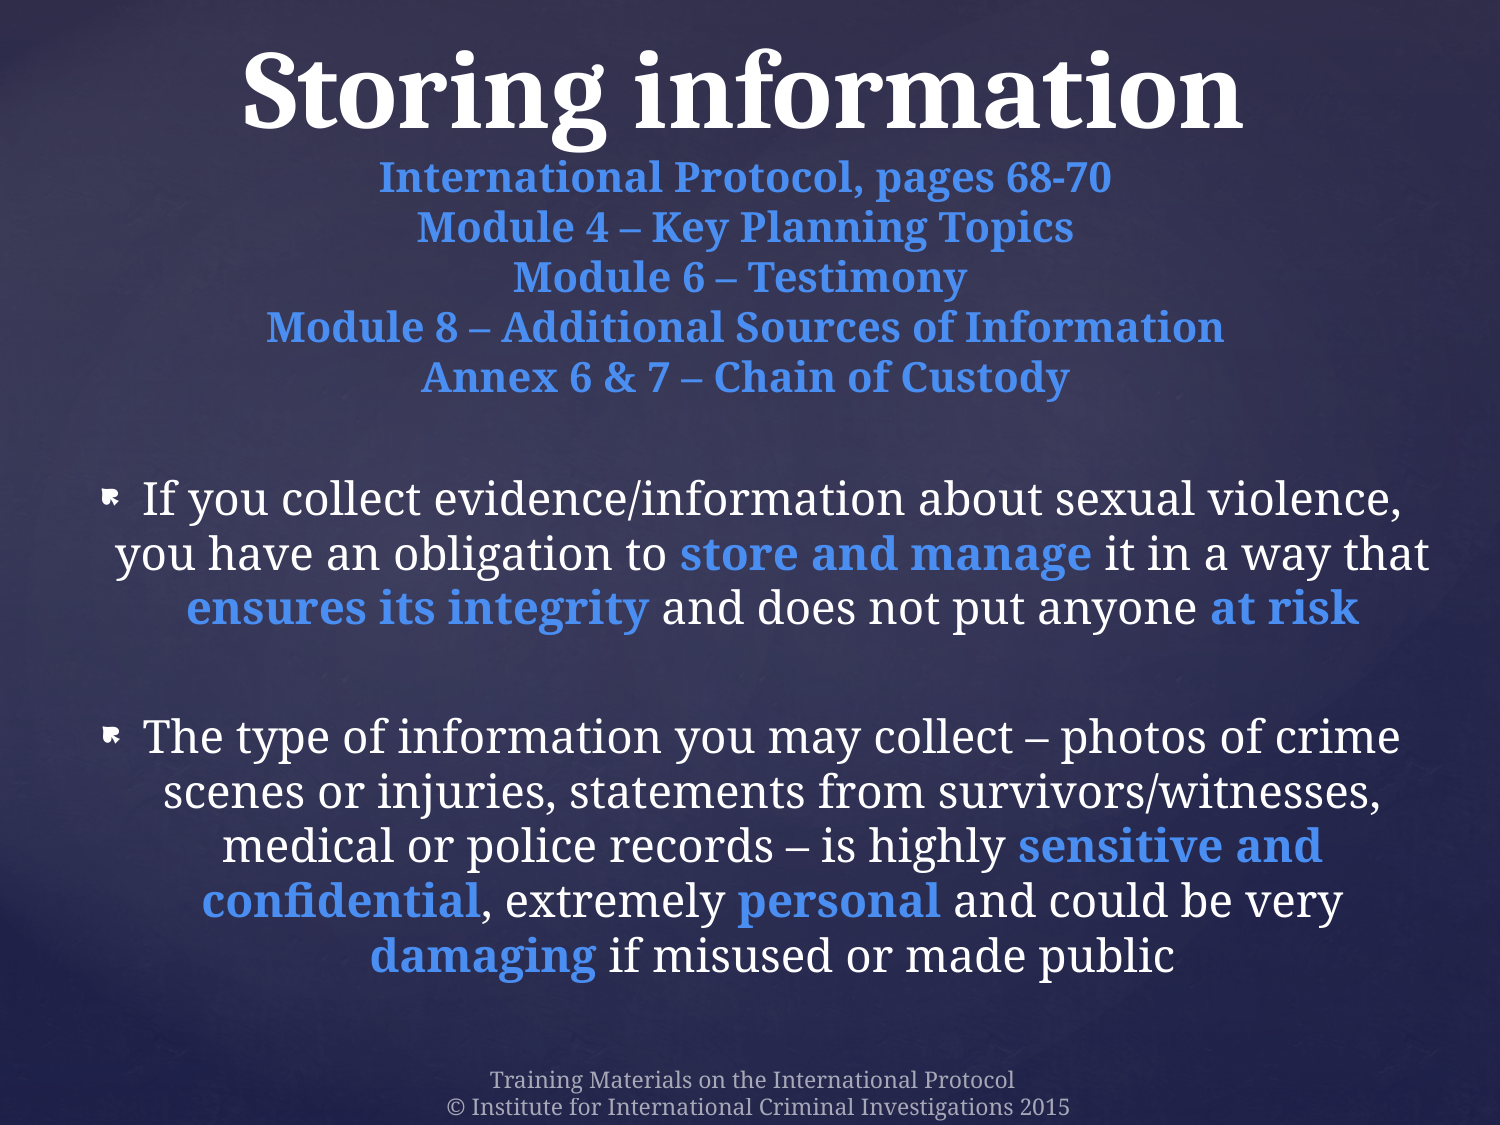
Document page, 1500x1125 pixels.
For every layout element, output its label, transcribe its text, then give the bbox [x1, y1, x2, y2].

text_box If you collect evidence/information about sexual violence, you have an obligation to store and manage it in a way that ensures its integrity and does not put anyone at risk The type of information you may collect – photos of crime scenes or injuries, statements from survivors/witnesses, medical or police records – is highly sensitive and confidential, extremely personal and could be very damaging if misused or made public [41, 444, 1459, 1000]
title Storing information International Protocol, pages 68-70 Module 4 – Key Planning Topics Module 6 – Testimony Module 8 – Additional Sources of Information Annex 6 & 7 – Chain of Custody [76, 42, 1412, 409]
footer Training Materials on the International Protocol © Institute for International Criminal Investigations 2015 [383, 1057, 1134, 1118]
